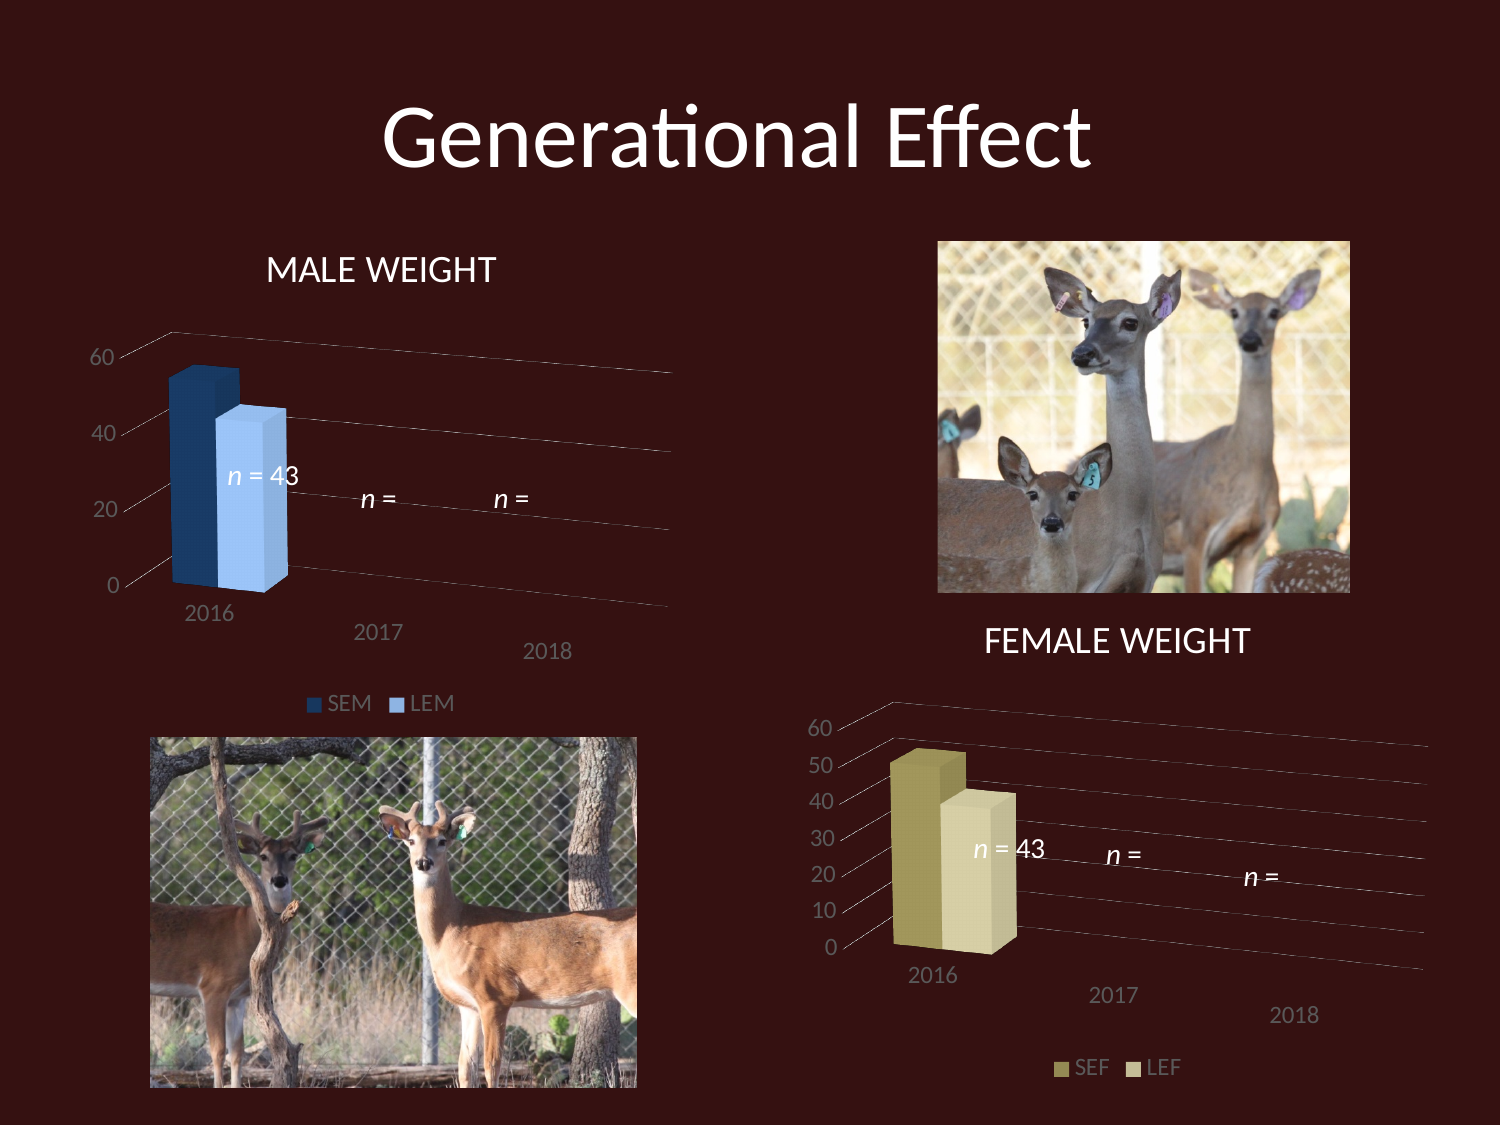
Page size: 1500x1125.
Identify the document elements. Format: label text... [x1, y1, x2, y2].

picture [937, 240, 1351, 593]
chart [762, 594, 1473, 1089]
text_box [212, 448, 610, 524]
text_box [958, 822, 1360, 901]
chart [49, 223, 713, 724]
title Generational Effect [62, 37, 1413, 225]
picture [149, 737, 637, 1089]
